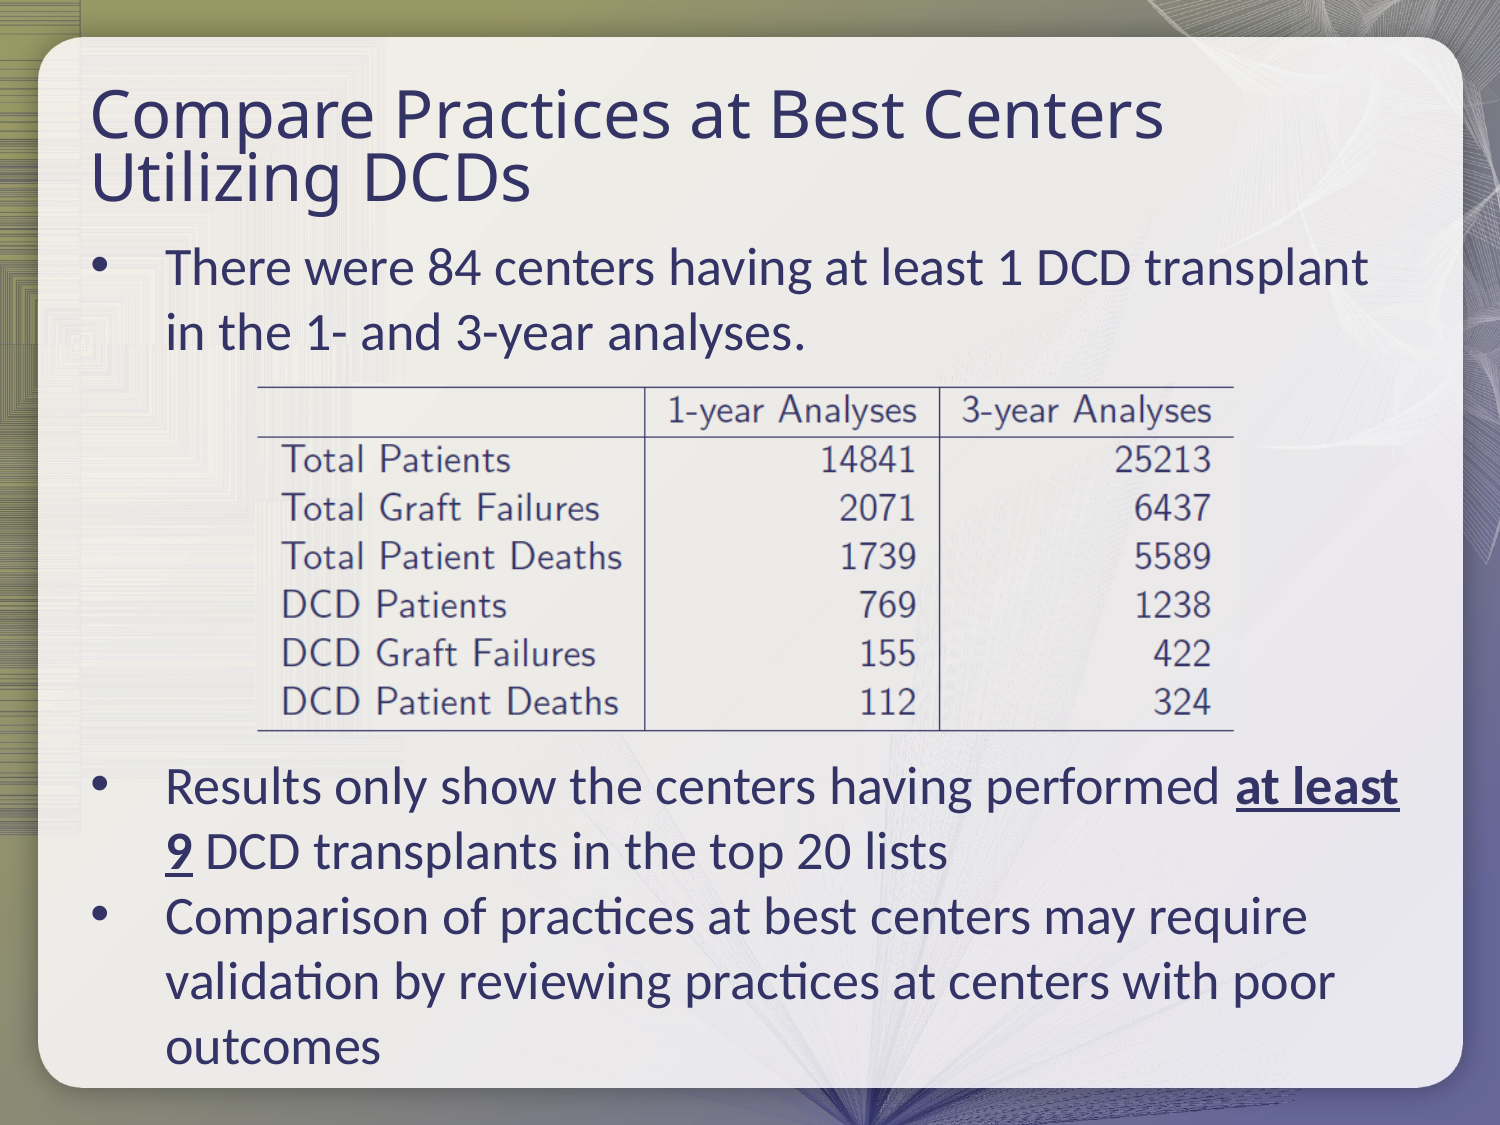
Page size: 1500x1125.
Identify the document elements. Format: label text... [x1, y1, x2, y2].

title Compare Practices at Best Centers Utilizing DCDs [74, 72, 1425, 222]
text_box There were 84 centers having at least 1 DCD transplant in the 1- and 3-year analyses. Results only show the centers having performed at least 9 DCD transplants in the top 20 lists Comparison of practices at best centers may require validation by reviewing practices at centers with poor outcomes [75, 223, 1418, 1083]
picture [0, 0, 1500, 1125]
